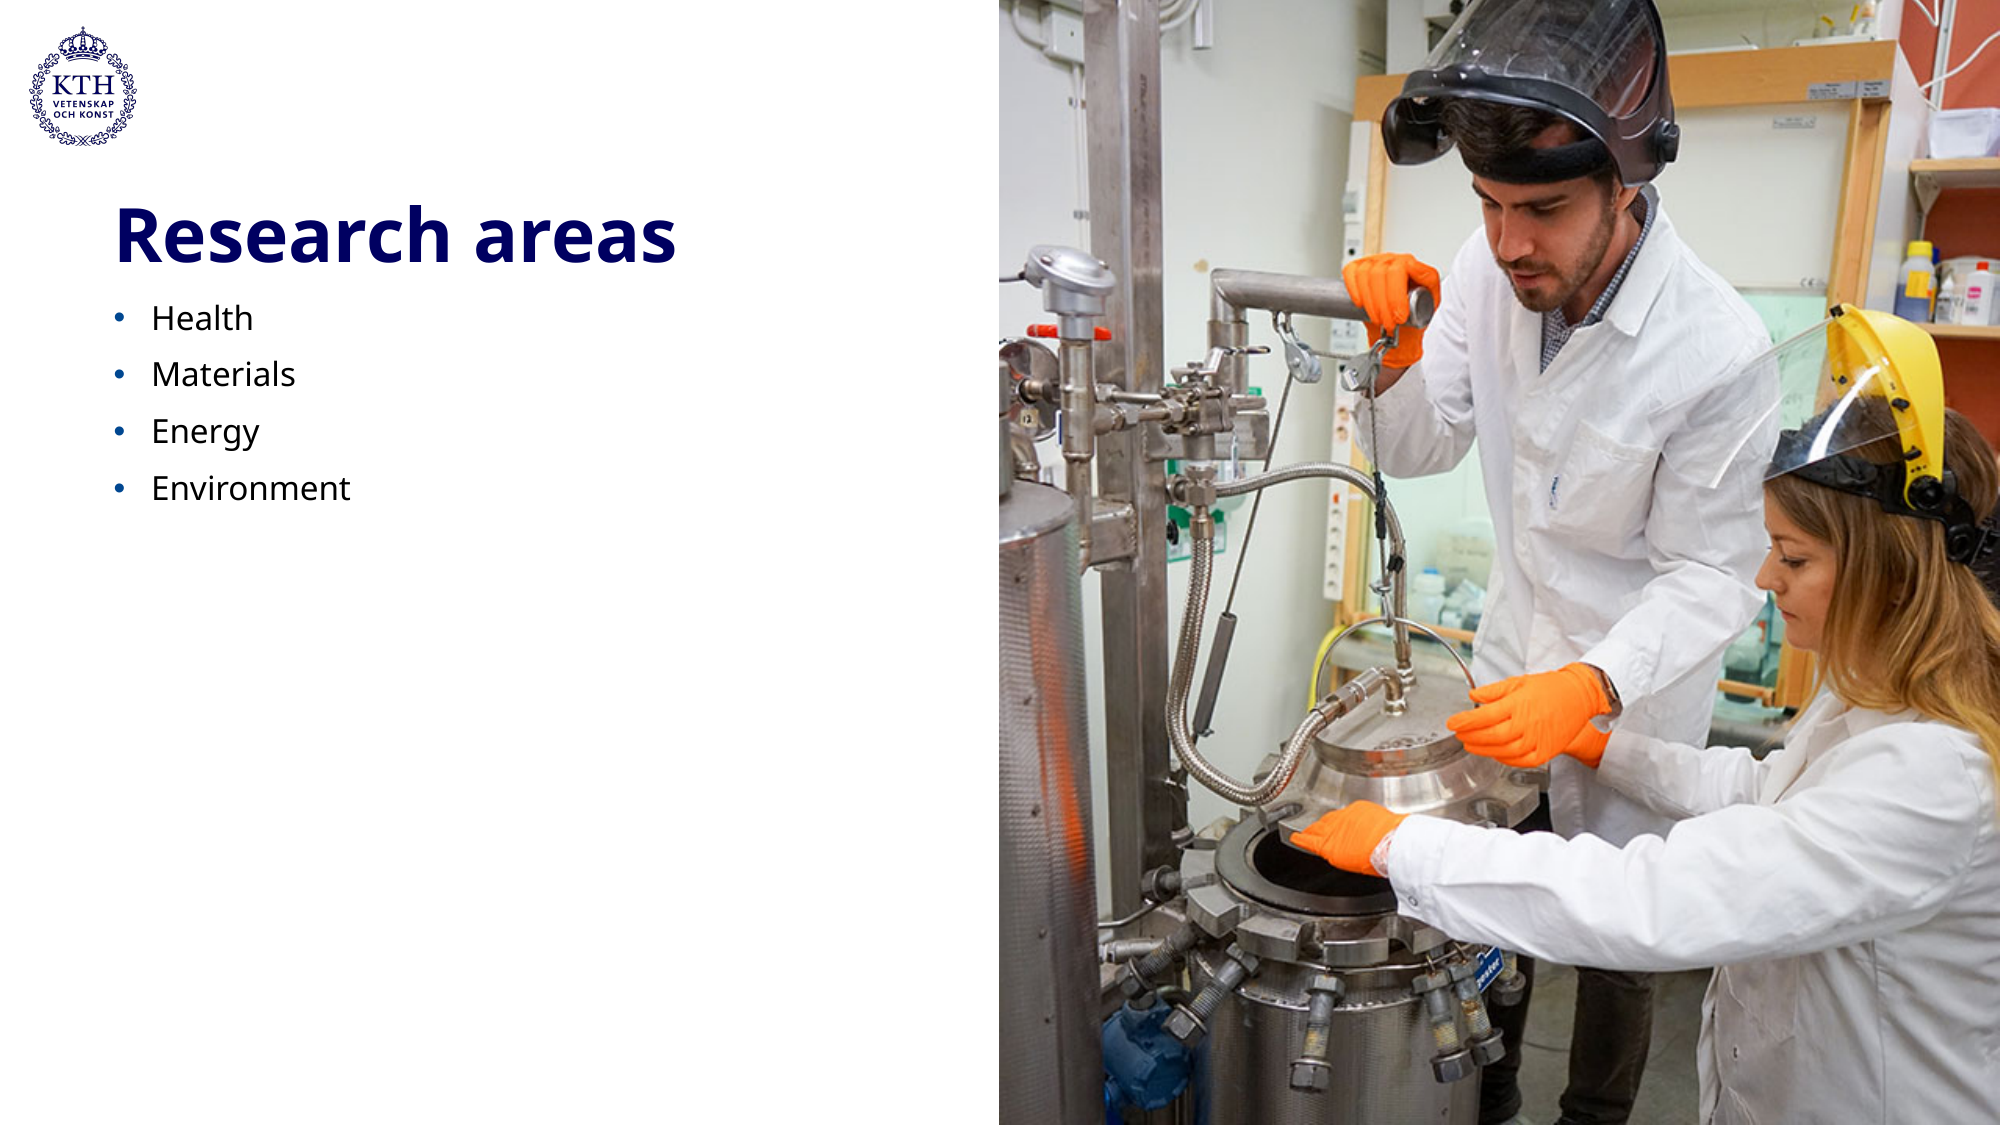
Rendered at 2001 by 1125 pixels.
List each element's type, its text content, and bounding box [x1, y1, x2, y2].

picture [29, 26, 137, 146]
title Research areas [98, 179, 908, 293]
list Health Materials Energy Environment [98, 293, 908, 1038]
picture [999, 0, 2000, 1125]
